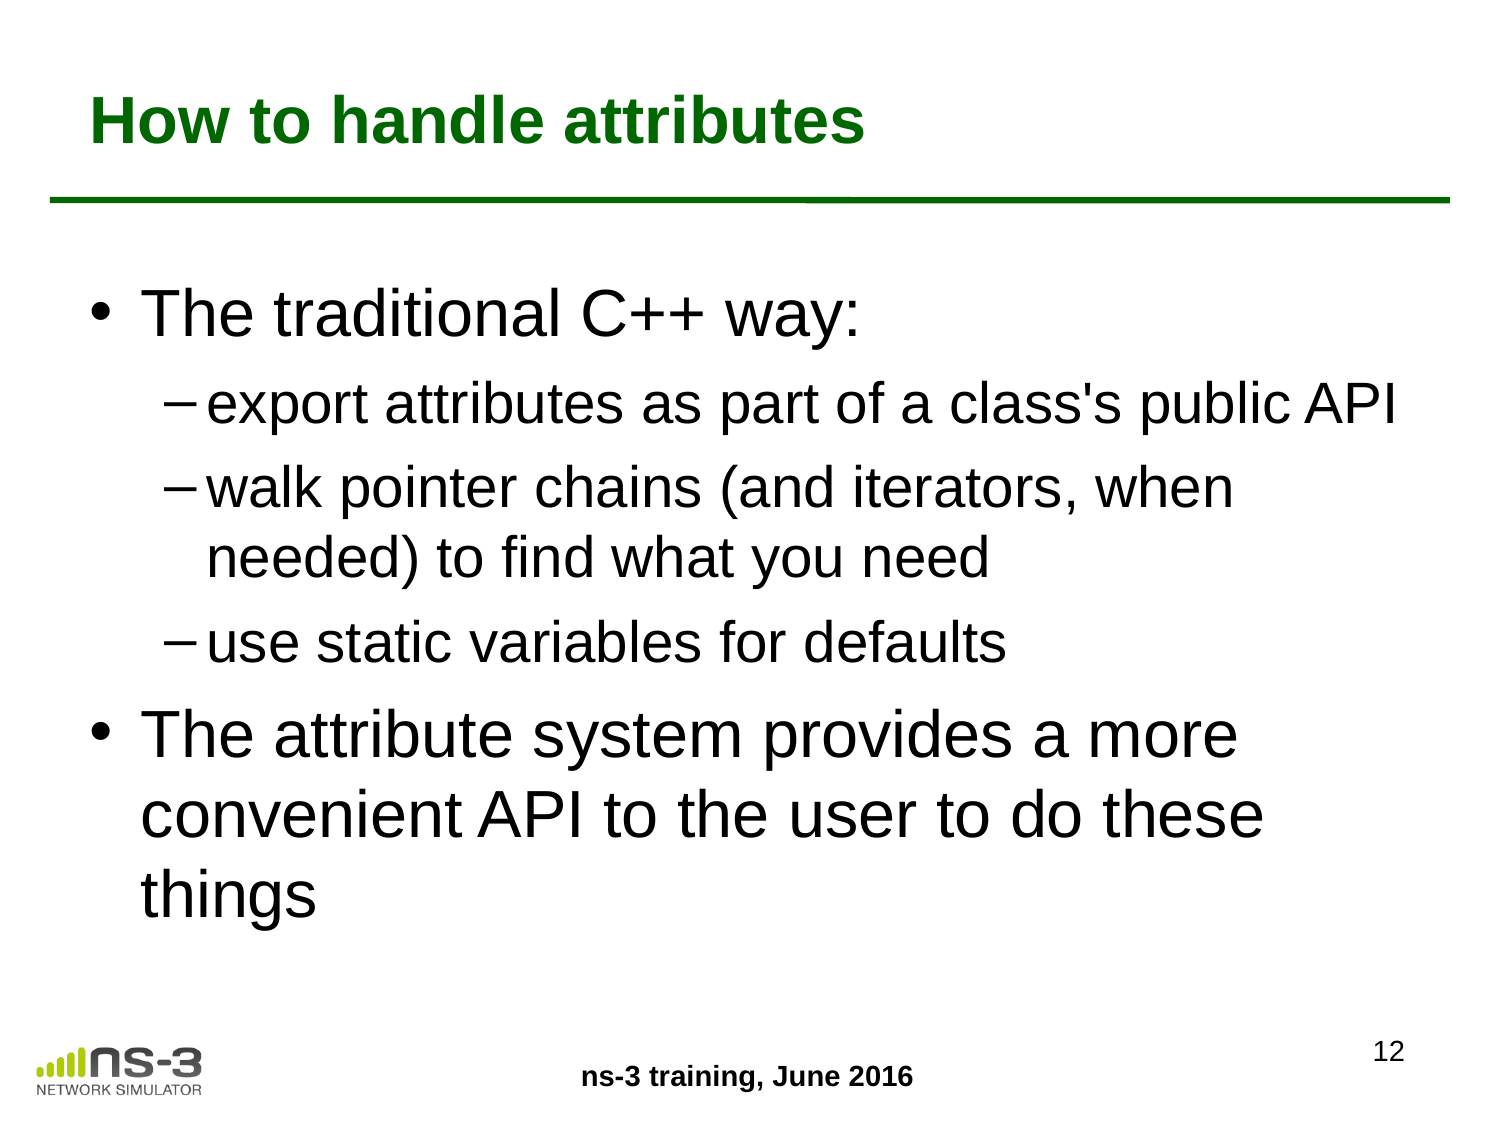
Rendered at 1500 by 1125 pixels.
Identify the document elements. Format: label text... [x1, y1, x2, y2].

slide_number 12 [1074, 1024, 1421, 1101]
list The traditional C++ way: export attributes as part of a class's public API walk pointer chains (and iterators, when needed) to find what you need use static variables for defaults The attribute system provides a more convenient API to the user to do these things [74, 262, 1426, 939]
title How to handle attributes [74, 68, 1426, 165]
footer ns-3 training, June 2016 [512, 1049, 983, 1125]
picture [24, 1017, 213, 1125]
